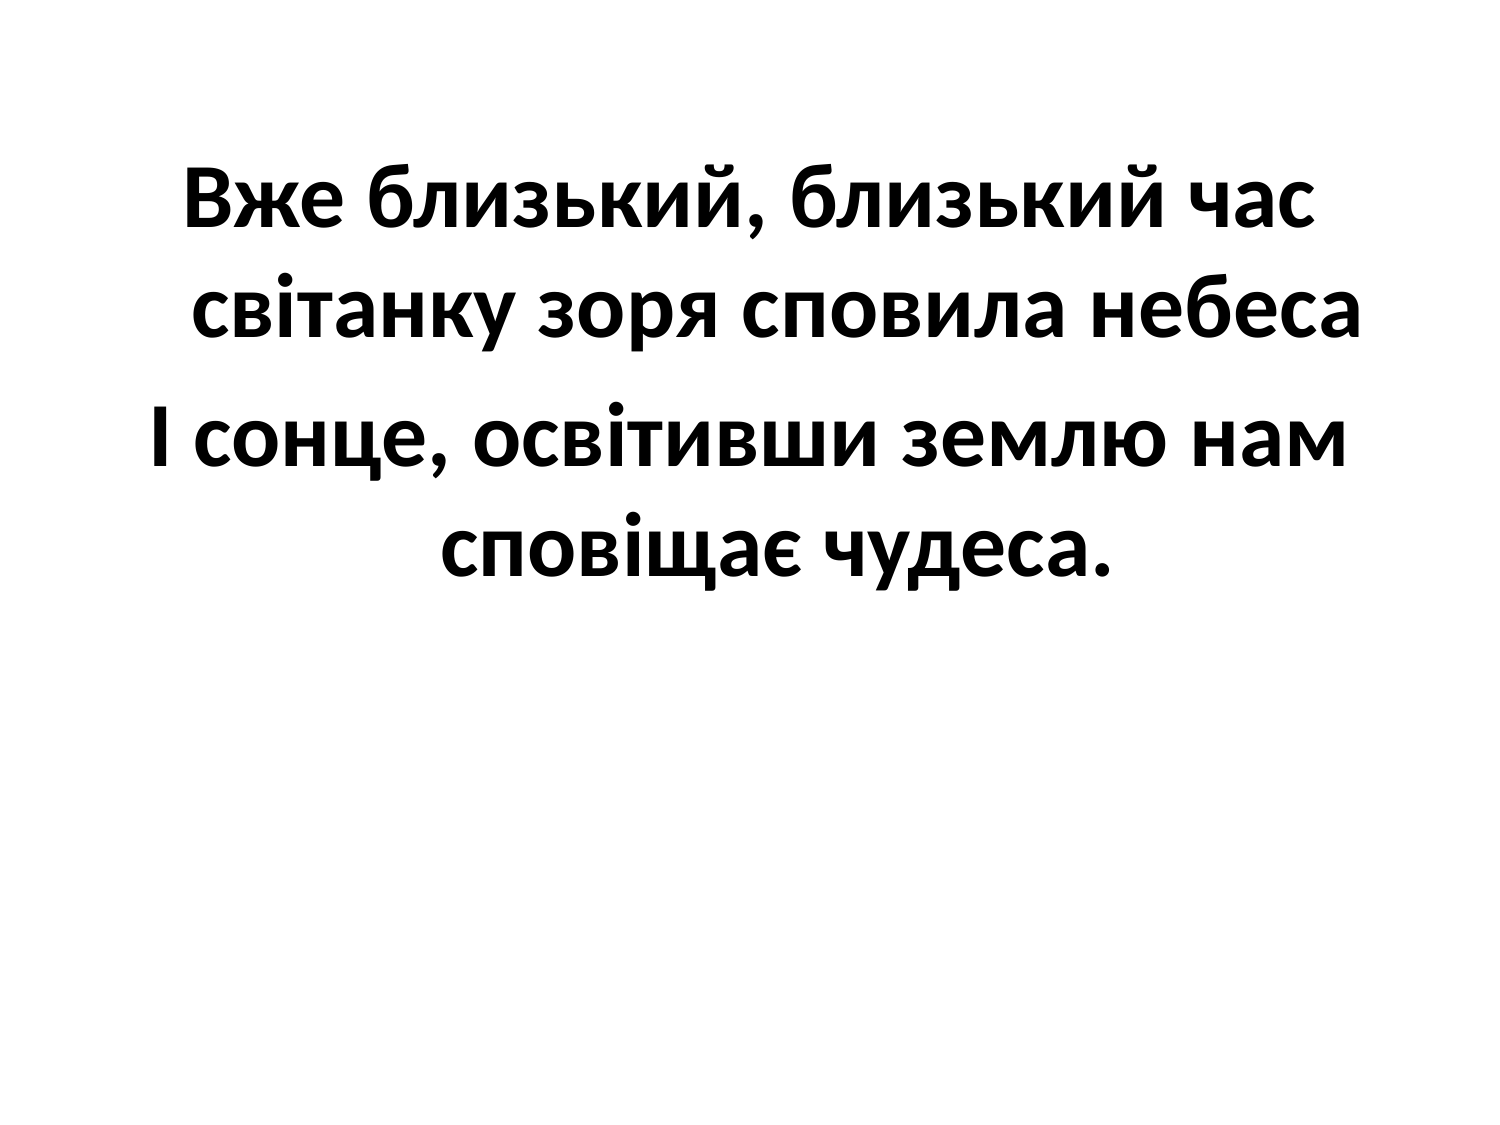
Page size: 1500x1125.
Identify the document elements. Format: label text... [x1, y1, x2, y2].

list Вже близький, близький час світанку зоря сповила небеса І сонце, освітивши землю нам сповіщає чудеса. [0, 0, 1500, 1125]
